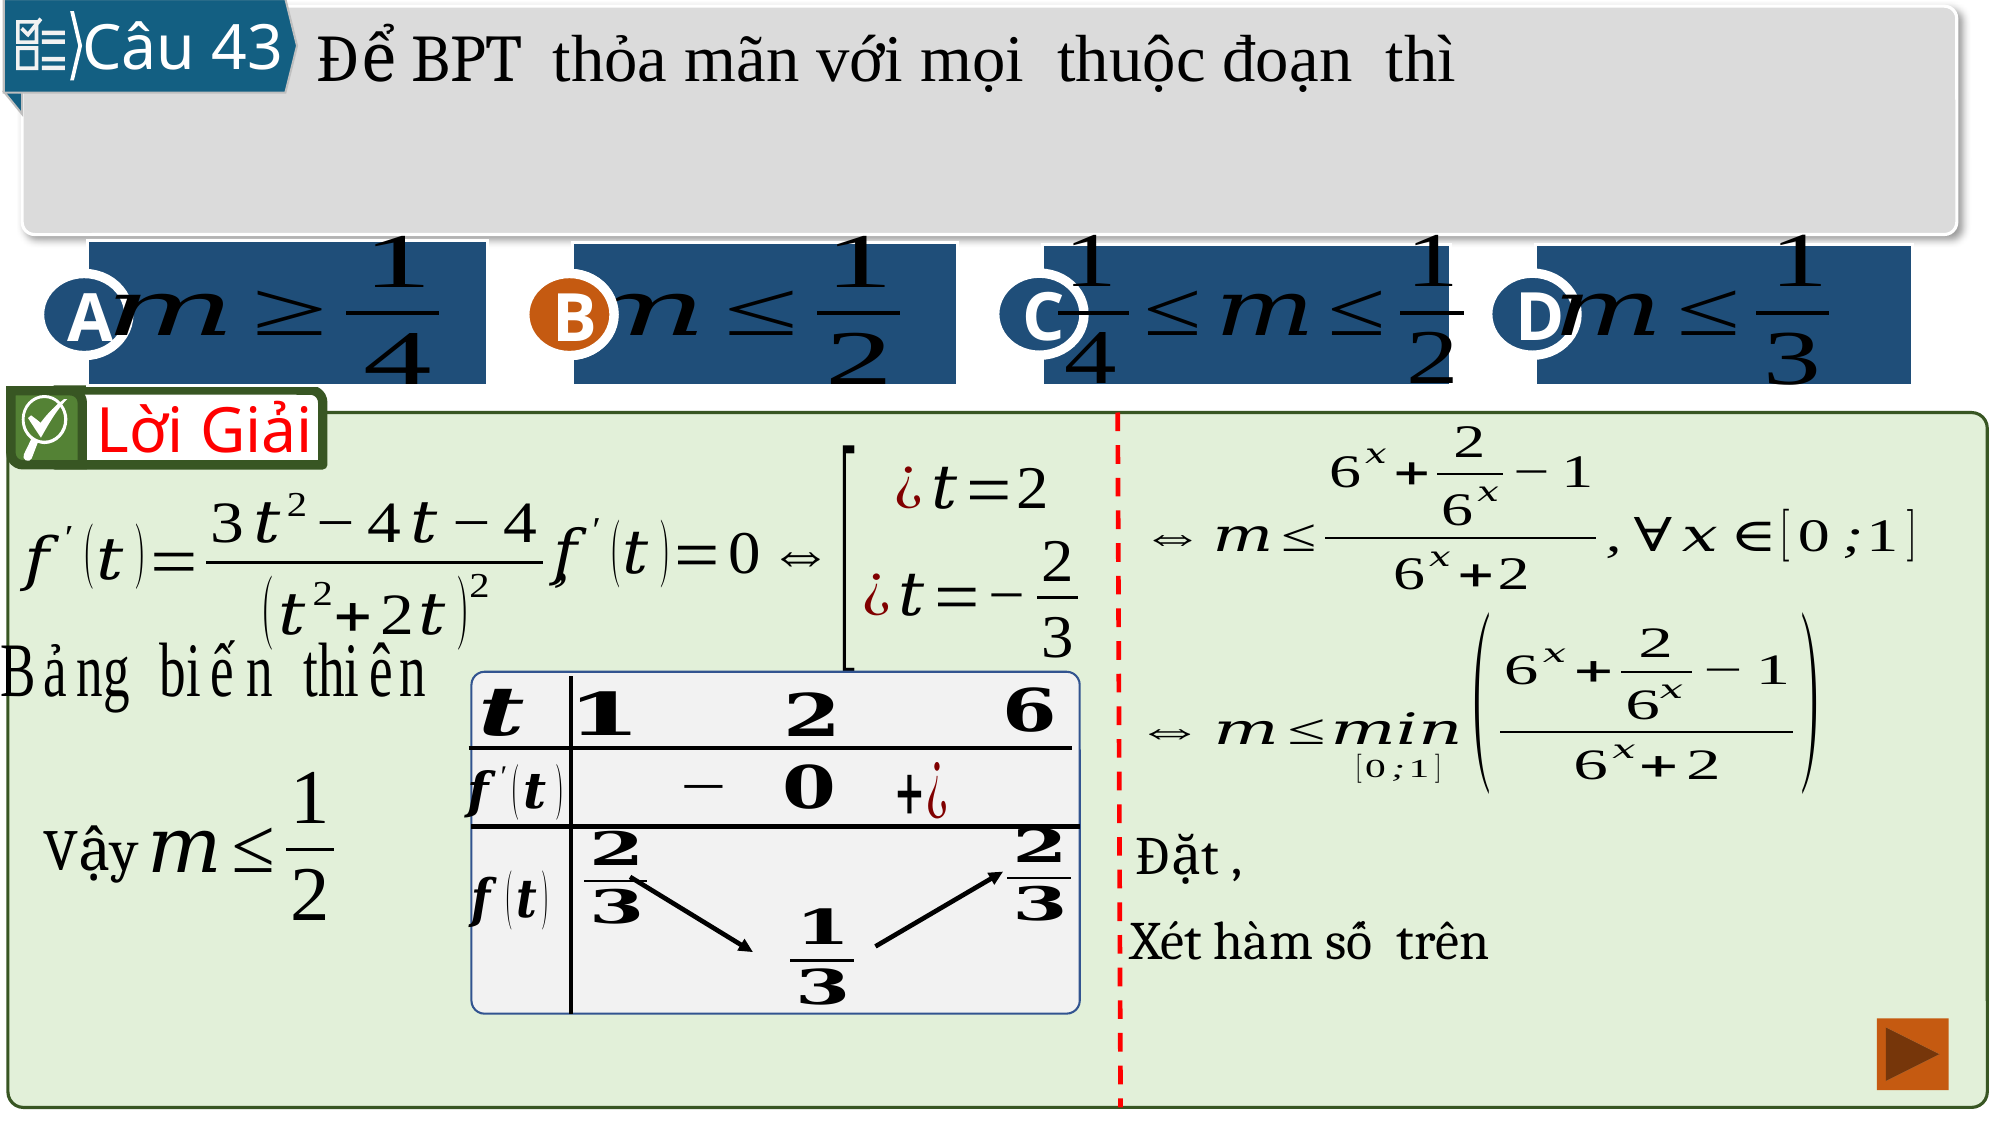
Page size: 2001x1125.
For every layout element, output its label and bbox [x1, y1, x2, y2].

text_box [39, 218, 1913, 404]
text_box [3, 0, 1957, 235]
text_box [7, 382, 1988, 1108]
text_box [1117, 412, 1121, 1108]
text_box [461, 671, 1080, 1017]
text_box [28, 755, 341, 940]
